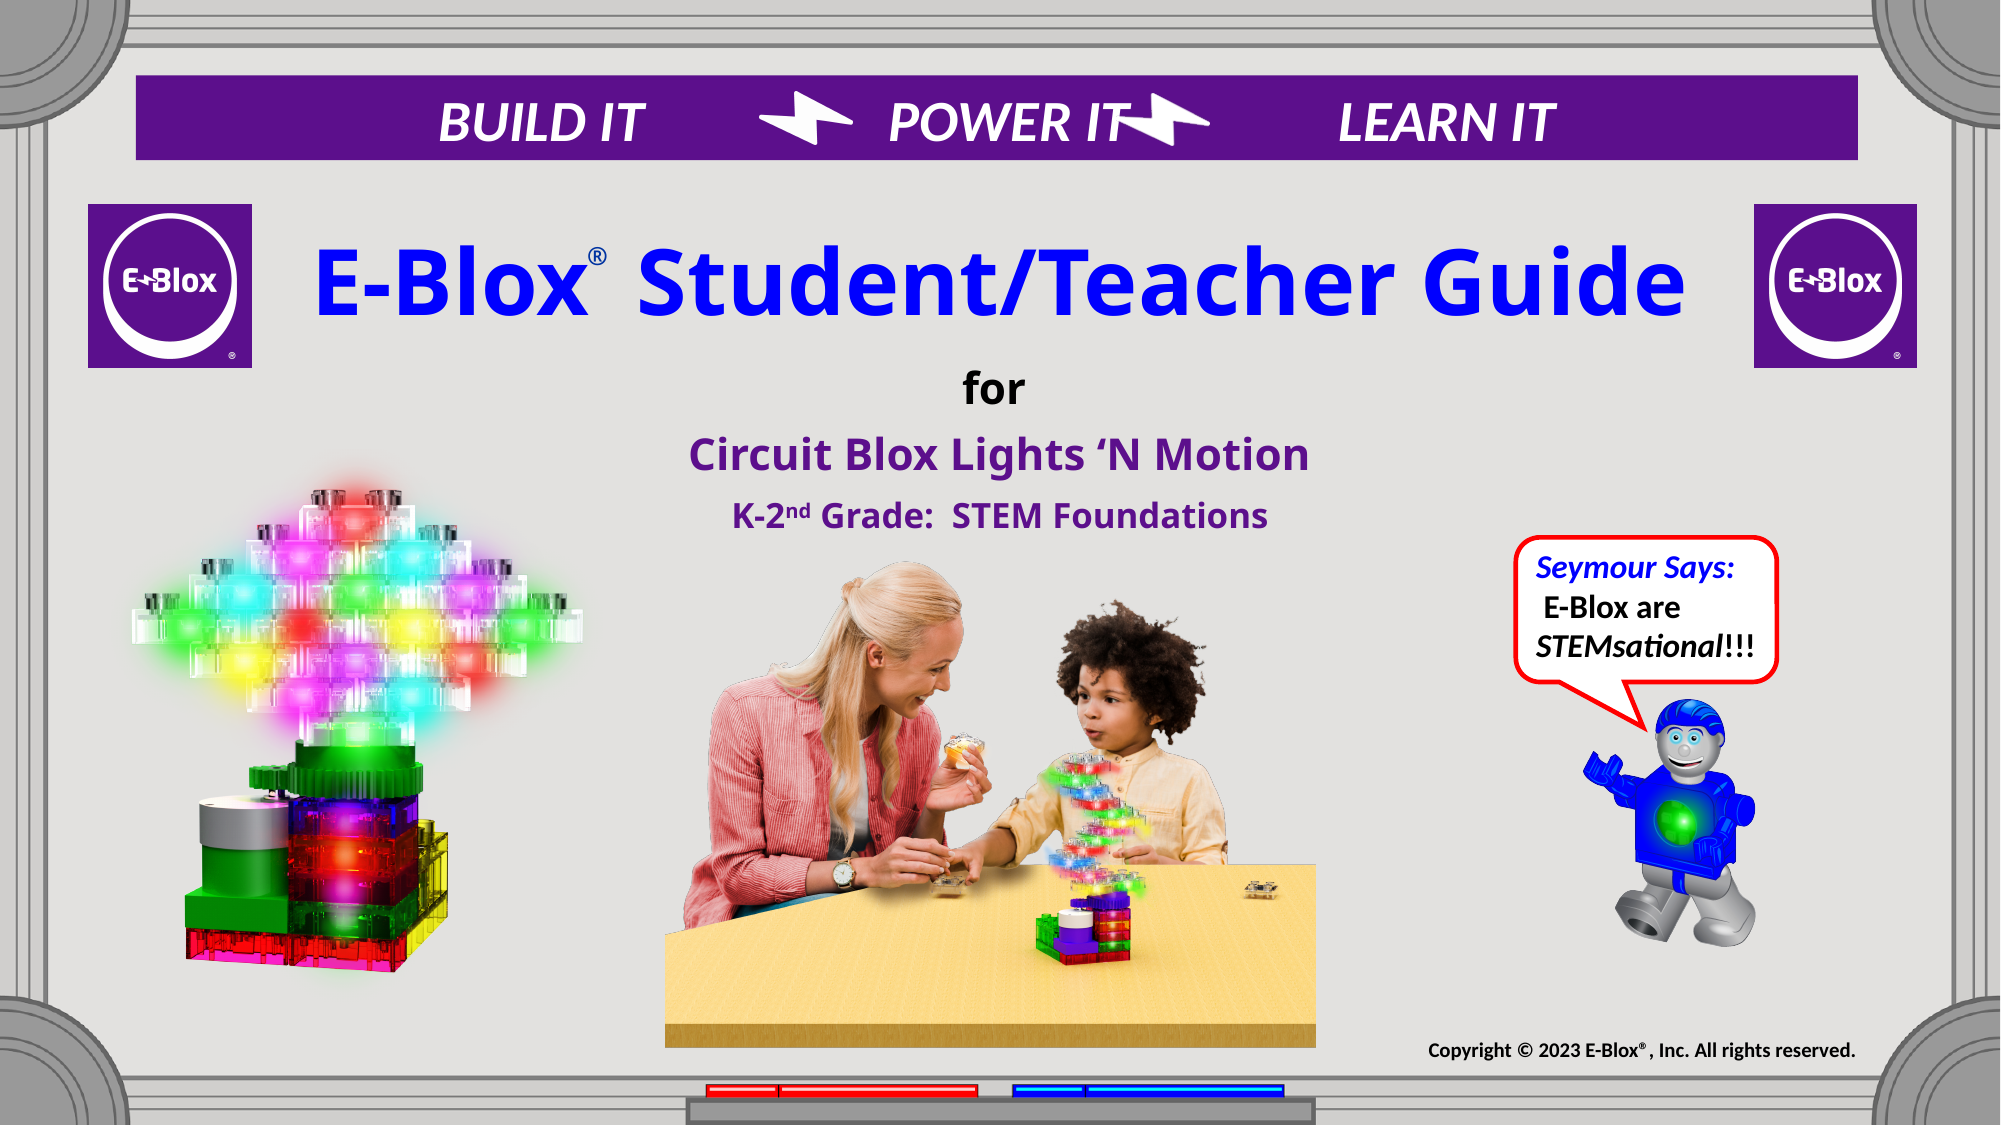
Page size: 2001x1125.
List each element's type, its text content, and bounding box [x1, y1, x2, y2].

picture [0, 0, 2001, 1125]
subtitle for Circuit Blox Lights ‘N Motion K-2nd Grade: STEM Foundations [249, 359, 1750, 544]
title E-Blox Student/Teacher Guide [253, 204, 1750, 343]
text_box Copyright © 2023 E-Blox®, Inc. All rights reserved. [1413, 1029, 1952, 1095]
text_box ® [572, 233, 625, 279]
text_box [135, 75, 1859, 162]
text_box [1515, 537, 1783, 683]
